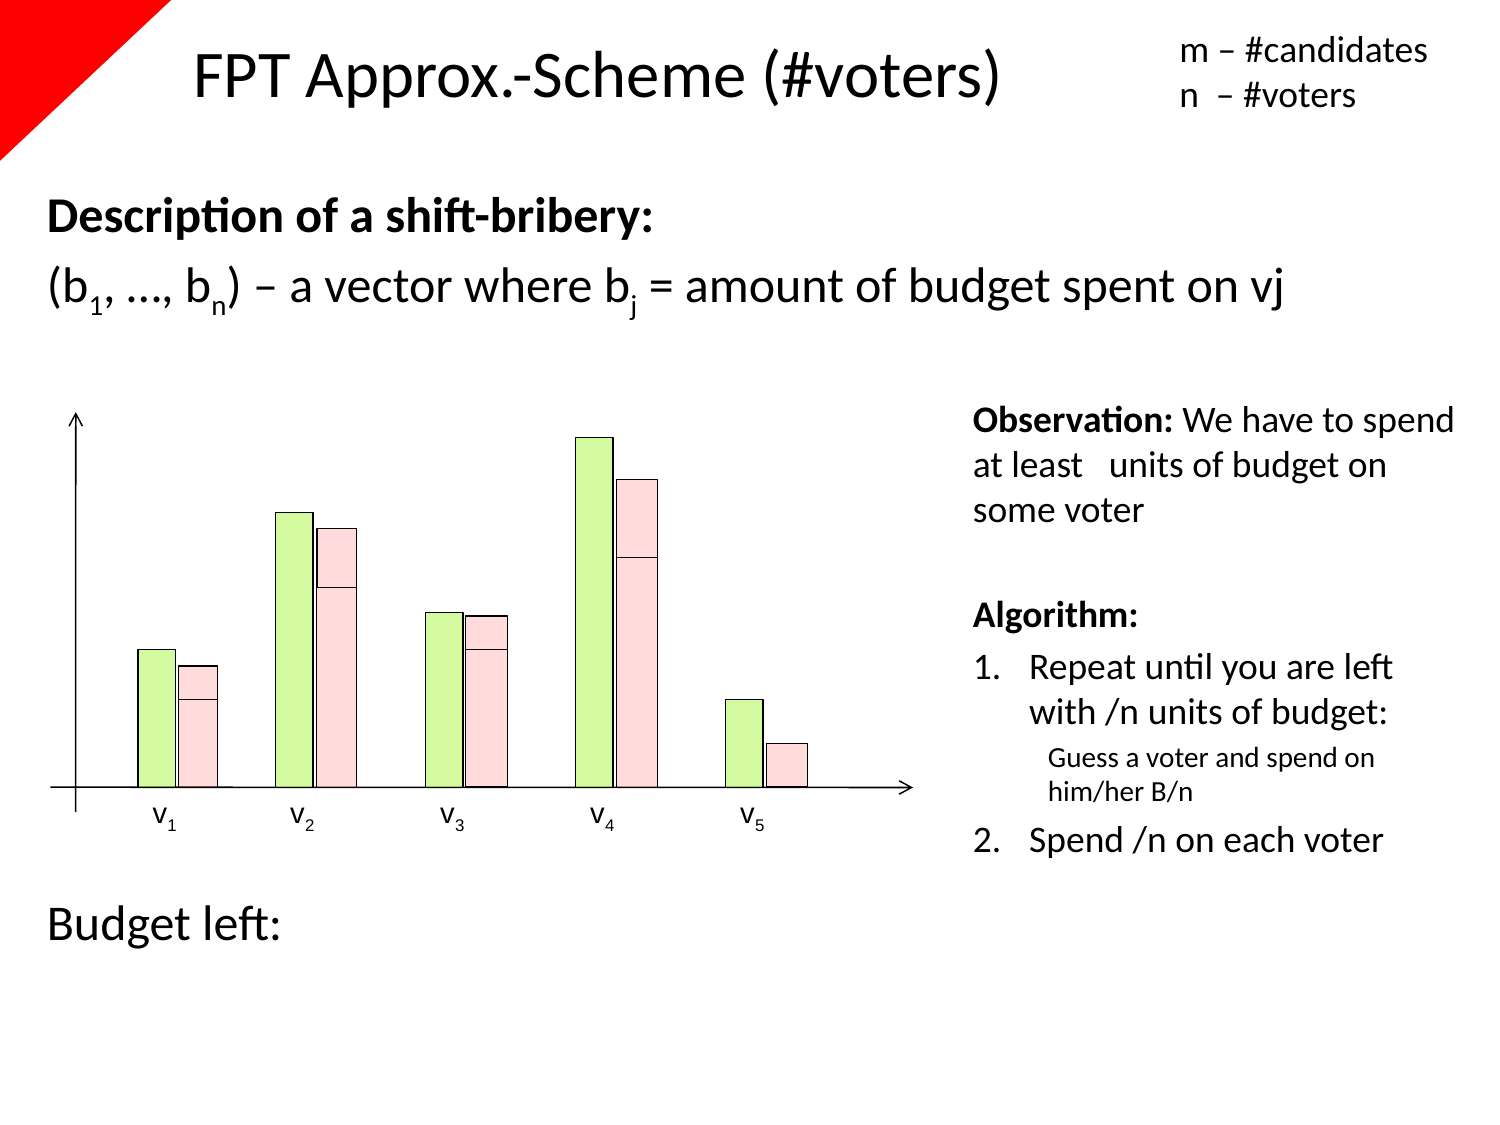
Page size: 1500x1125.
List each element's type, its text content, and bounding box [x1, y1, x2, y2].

text_box v5 [725, 797, 788, 842]
text_box [136, 648, 178, 785]
text_box v2 [275, 797, 338, 842]
text_box [765, 742, 810, 785]
text_box [423, 610, 465, 785]
text_box v4 [575, 797, 638, 842]
text_box v1 [137, 797, 201, 842]
text_box [464, 614, 510, 651]
text_box [615, 477, 660, 560]
text_box [176, 701, 220, 785]
title FPT Approx.-Scheme (#voters) [178, 0, 1483, 142]
text_box v3 [425, 797, 488, 842]
text_box [176, 664, 220, 701]
text_box [464, 651, 510, 785]
text_box m – #candidates n – #voters [1164, 17, 1444, 123]
text_box [615, 559, 660, 785]
text_box [273, 510, 315, 785]
text_box [723, 698, 765, 785]
text_box [573, 435, 615, 785]
text_box [315, 527, 358, 589]
text_box [315, 589, 358, 785]
